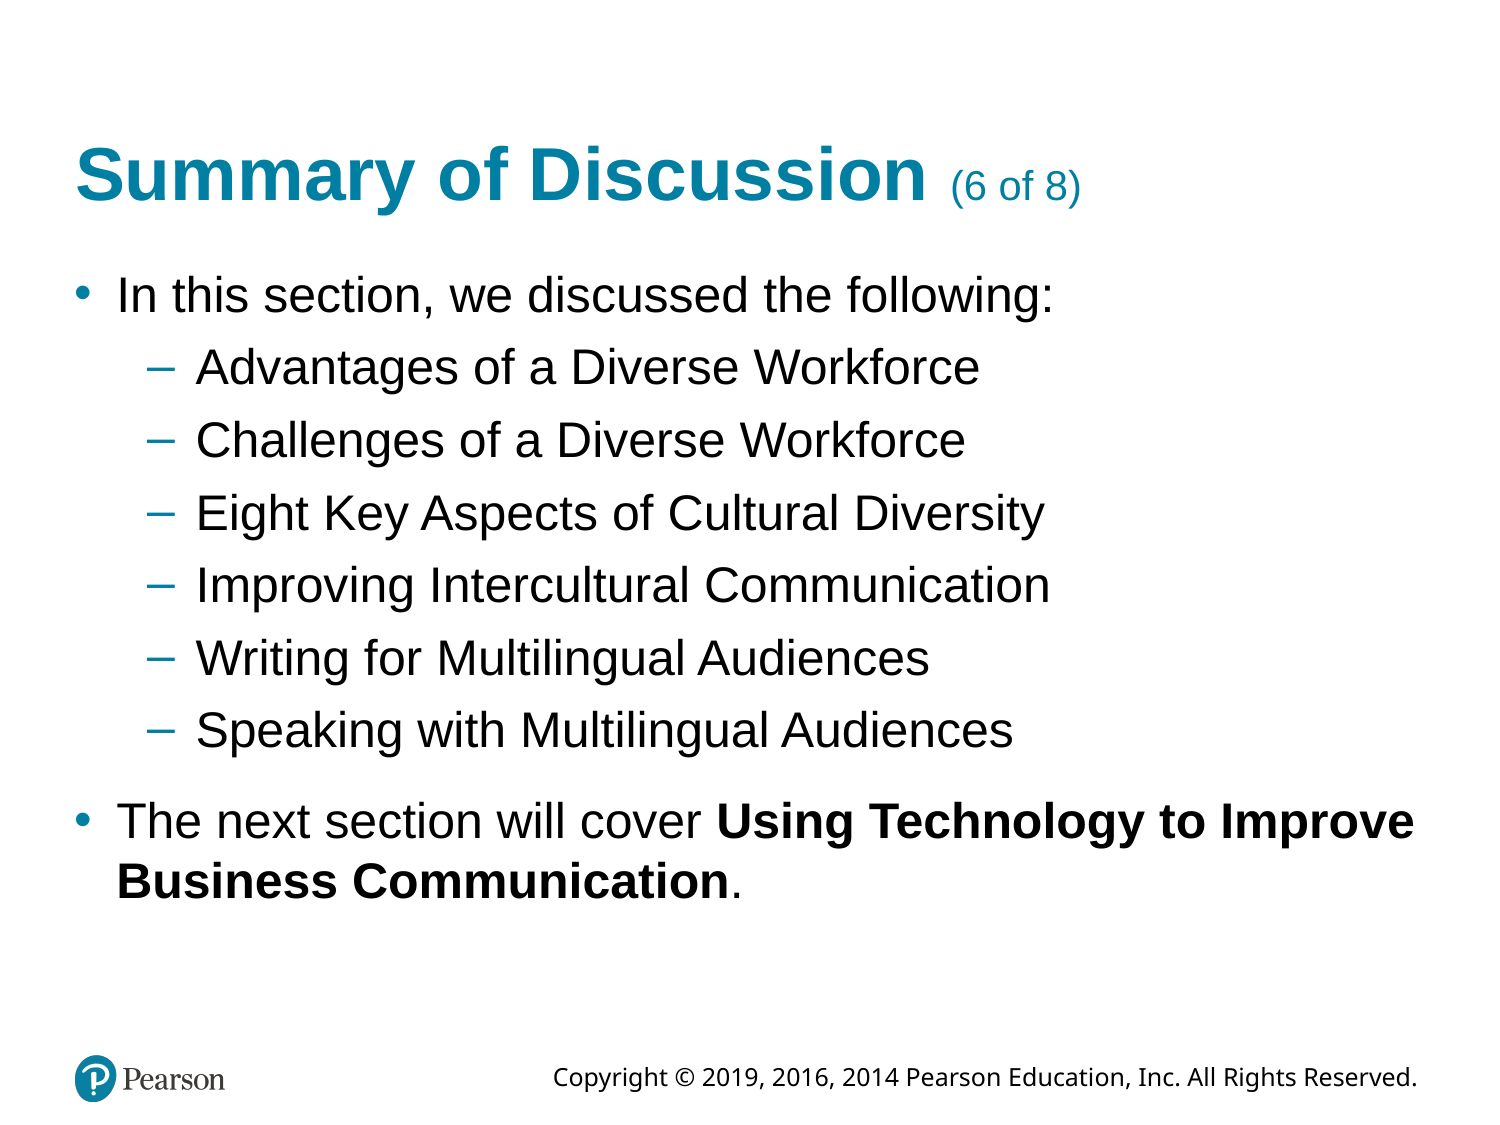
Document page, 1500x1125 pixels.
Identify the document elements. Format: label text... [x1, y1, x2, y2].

picture [75, 1089, 86, 1102]
title Summary of Discussion (6 of 8) [75, 35, 1425, 216]
list In this section, we discussed the following: Advantages of a Diverse Workforce Challenges of a Diverse Workforce Eight Key Aspects of Cultural Diversity Improving Intercultural Communication Writing for Multilingual Audiences Speaking with Multilingual Audiences The next section will cover Using Technology to Improve Business Communication. [74, 262, 1425, 1005]
picture [83, 1064, 109, 1089]
picture [100, 1055, 225, 1102]
picture [75, 1055, 90, 1071]
